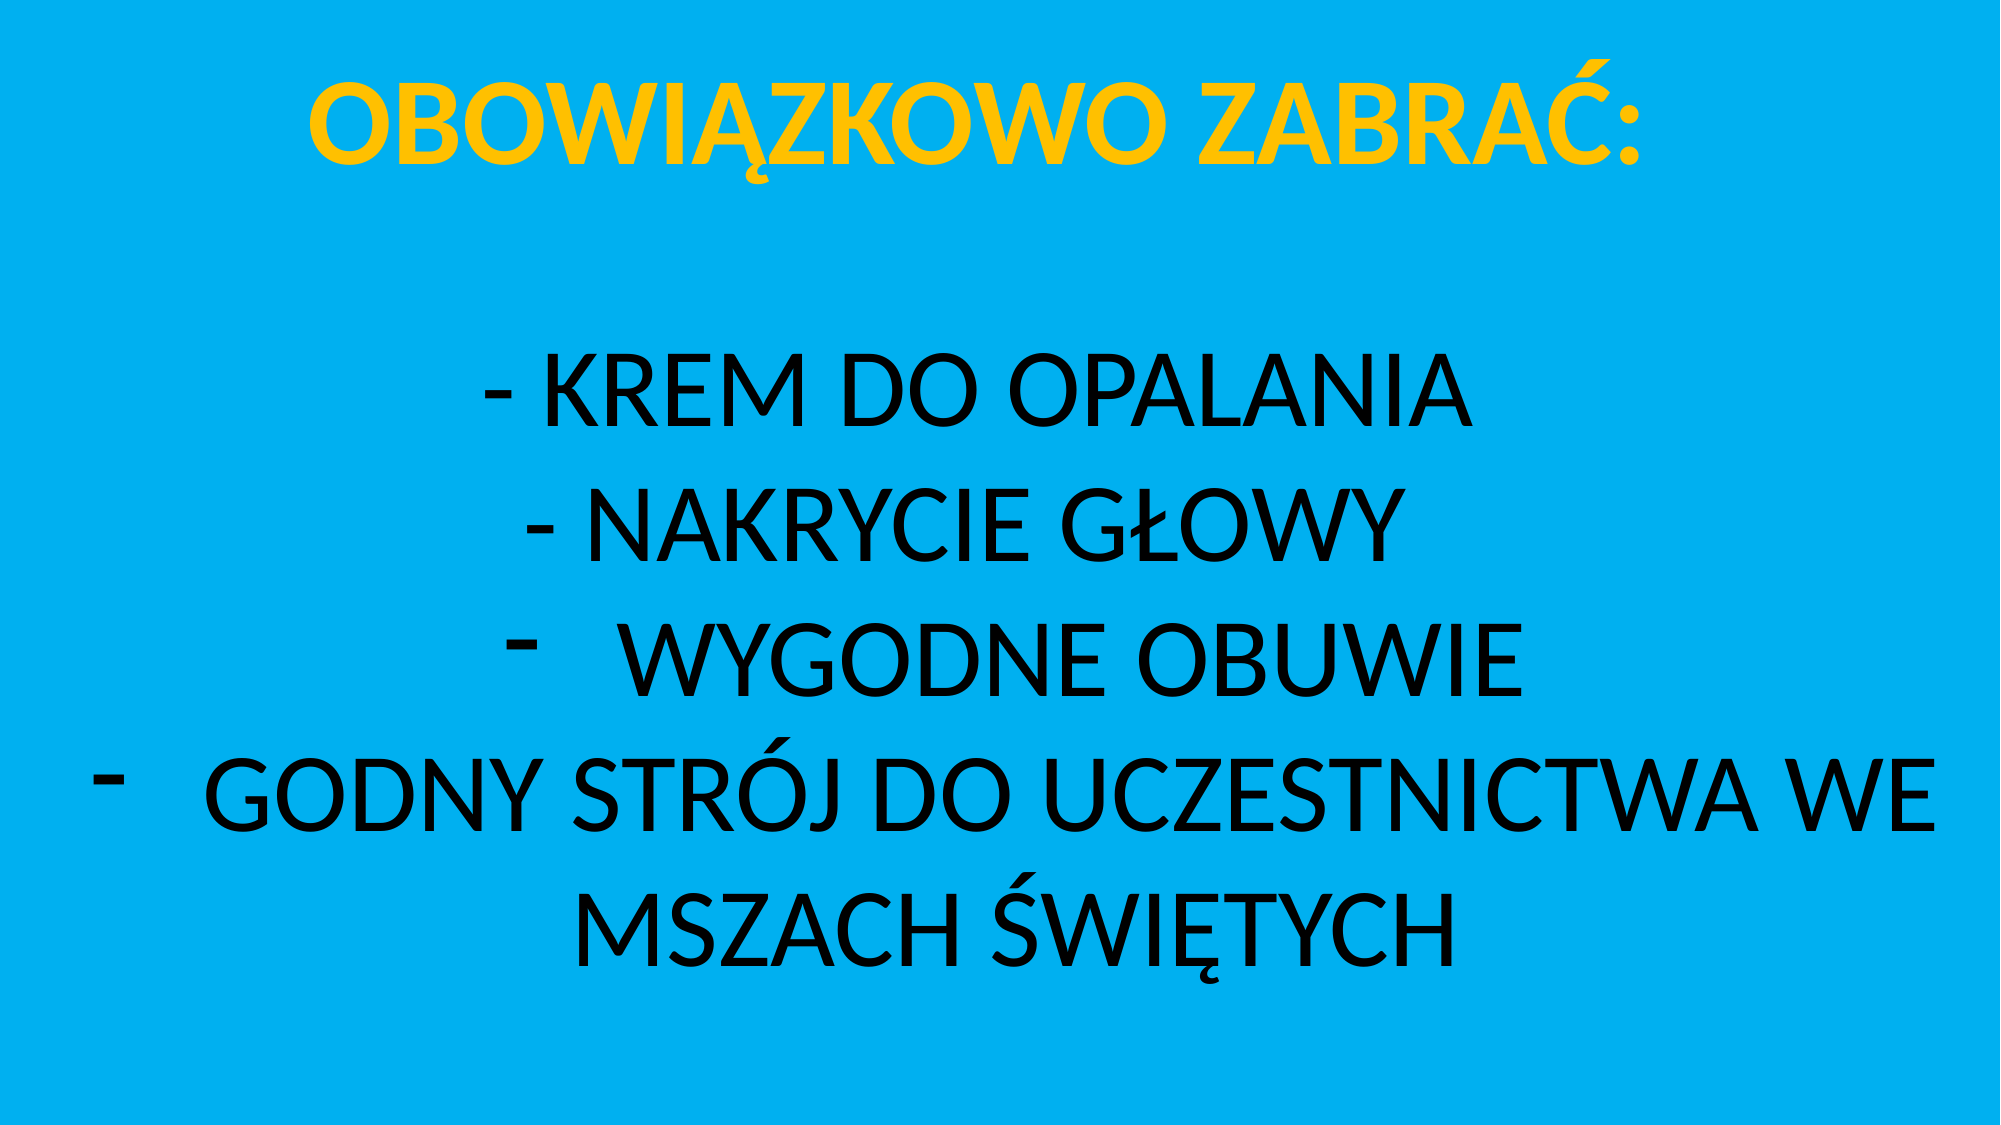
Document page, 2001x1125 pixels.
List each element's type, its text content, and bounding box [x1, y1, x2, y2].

text_box - KREM DO OPALANIA - NAKRYCIE GŁOWY WYGODNE OBUWIE GODNY STRÓJ DO UCZESTNICTWA WE MSZACH ŚWIĘTYCH [0, 171, 1956, 997]
text_box OBOWIĄZKOWO ZABRAĆ: [292, 31, 1663, 171]
